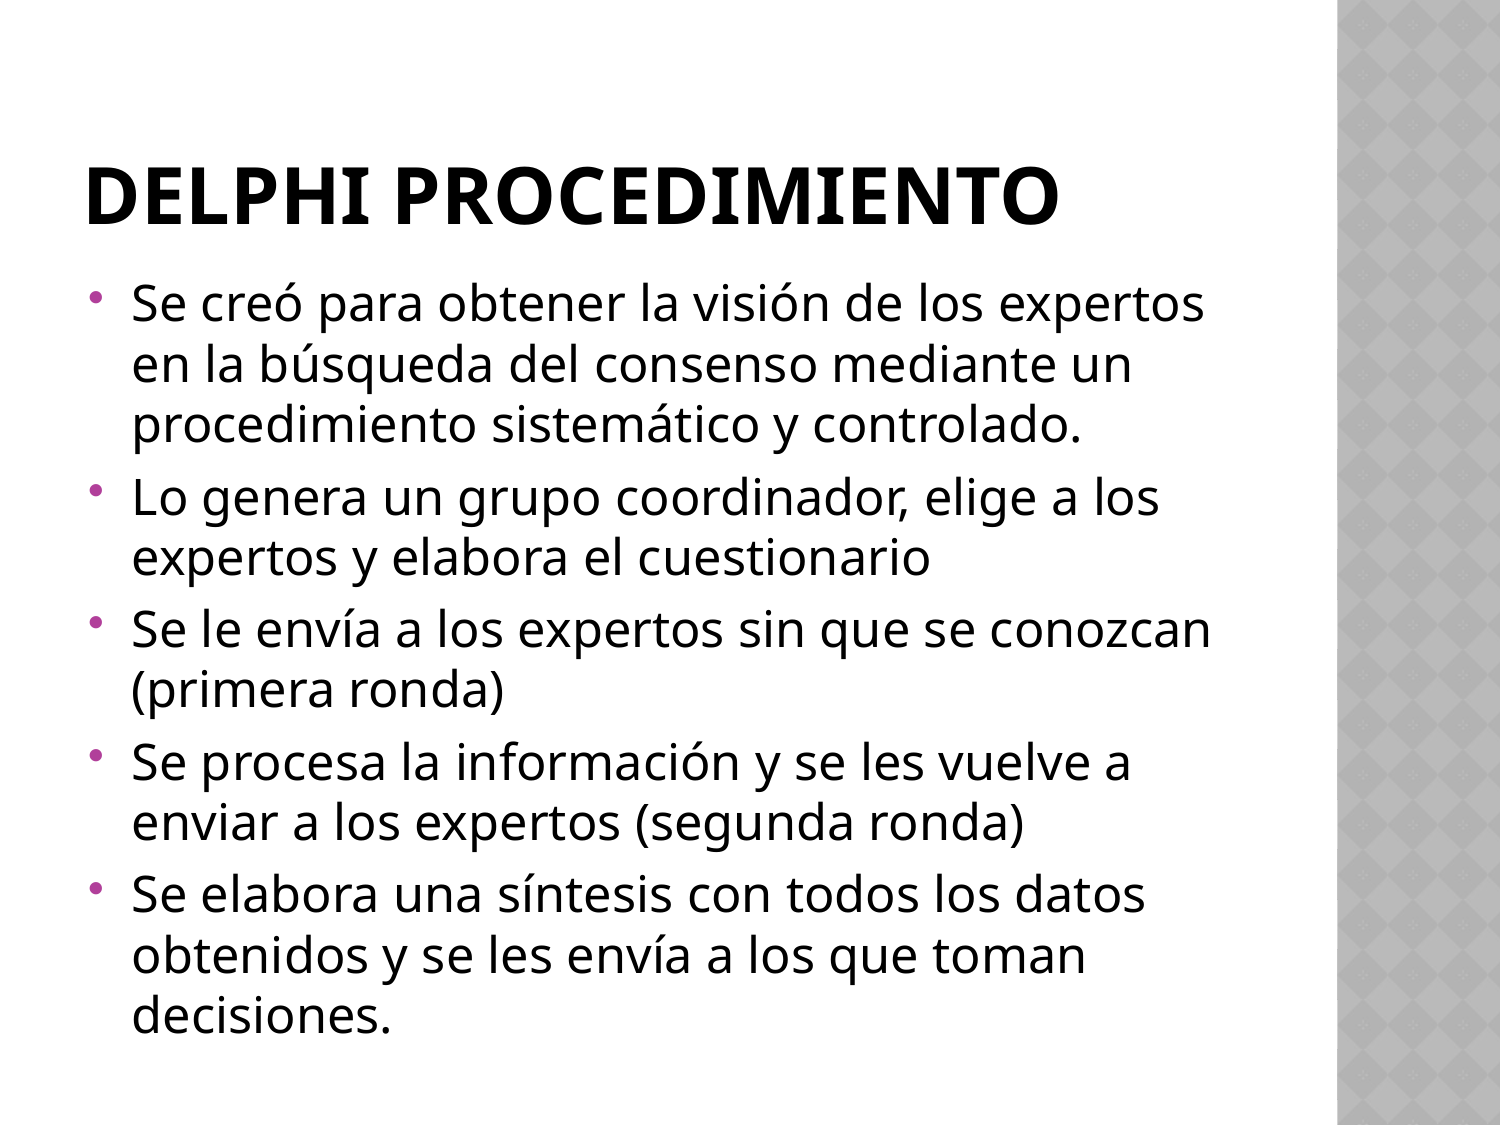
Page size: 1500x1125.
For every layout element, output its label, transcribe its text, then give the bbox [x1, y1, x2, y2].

list Se creó para obtener la visión de los expertos en la búsqueda del consenso mediante un procedimiento sistemático y controlado. Lo genera un grupo coordinador, elige a los expertos y elabora el cuestionario Se le envía a los expertos sin que se conozcan (primera ronda) Se procesa la información y se les vuelve a enviar a los expertos (segunda ronda) Se elabora una síntesis con todos los datos obtenidos y se les envía a los que toman decisiones. [75, 264, 1263, 1059]
title Delphi PROCEDIMIENTO [75, 52, 1263, 240]
